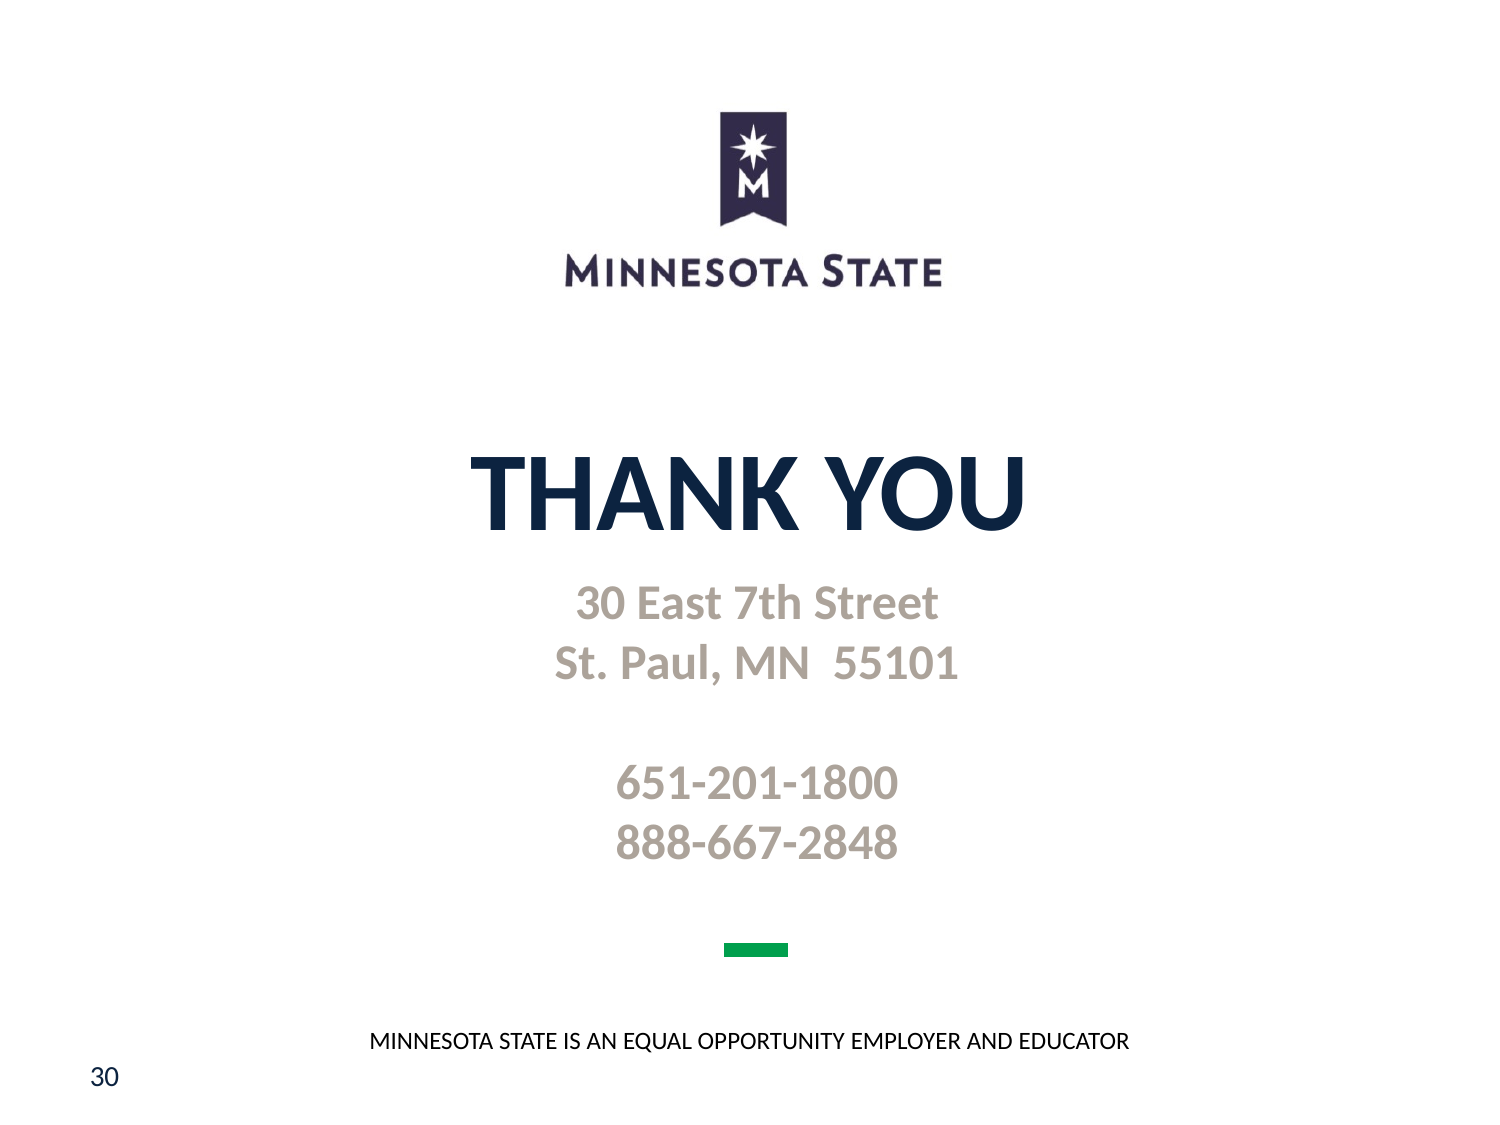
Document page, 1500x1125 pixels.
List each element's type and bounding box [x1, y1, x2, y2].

picture [399, 87, 1107, 325]
